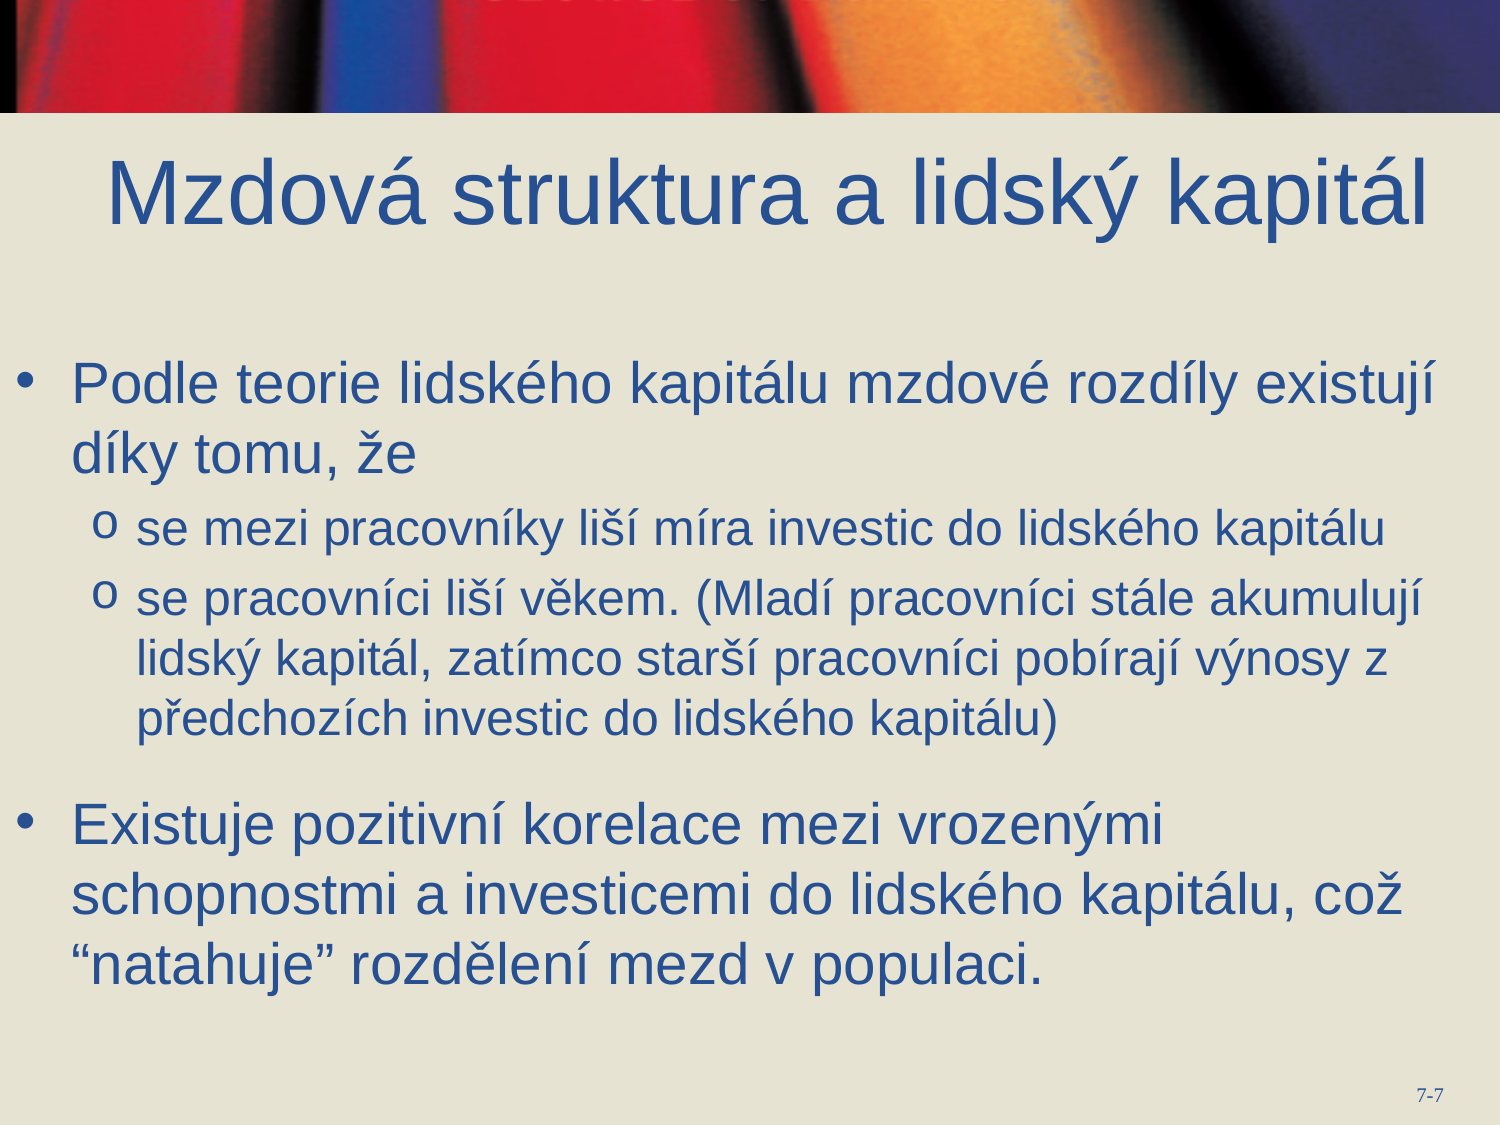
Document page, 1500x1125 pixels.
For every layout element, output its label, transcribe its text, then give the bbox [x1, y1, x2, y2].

list Podle teorie lidského kapitálu mzdové rozdíly existují díky tomu, že se mezi pracovníky liší míra investic do lidského kapitálu se pracovníci liší věkem. (Mladí pracovníci stále akumulují lidský kapitál, zatímco starší pracovníci pobírají výnosy z předchozích investic do lidského kapitálu) Existuje pozitivní korelace mezi vrozenými schopnostmi a investicemi do lidského kapitálu, což “natahuje” rozdělení mezd v populaci. [0, 337, 1500, 1051]
picture [0, 0, 1500, 113]
title Mzdová struktura a lidský kapitál [37, 112, 1500, 251]
